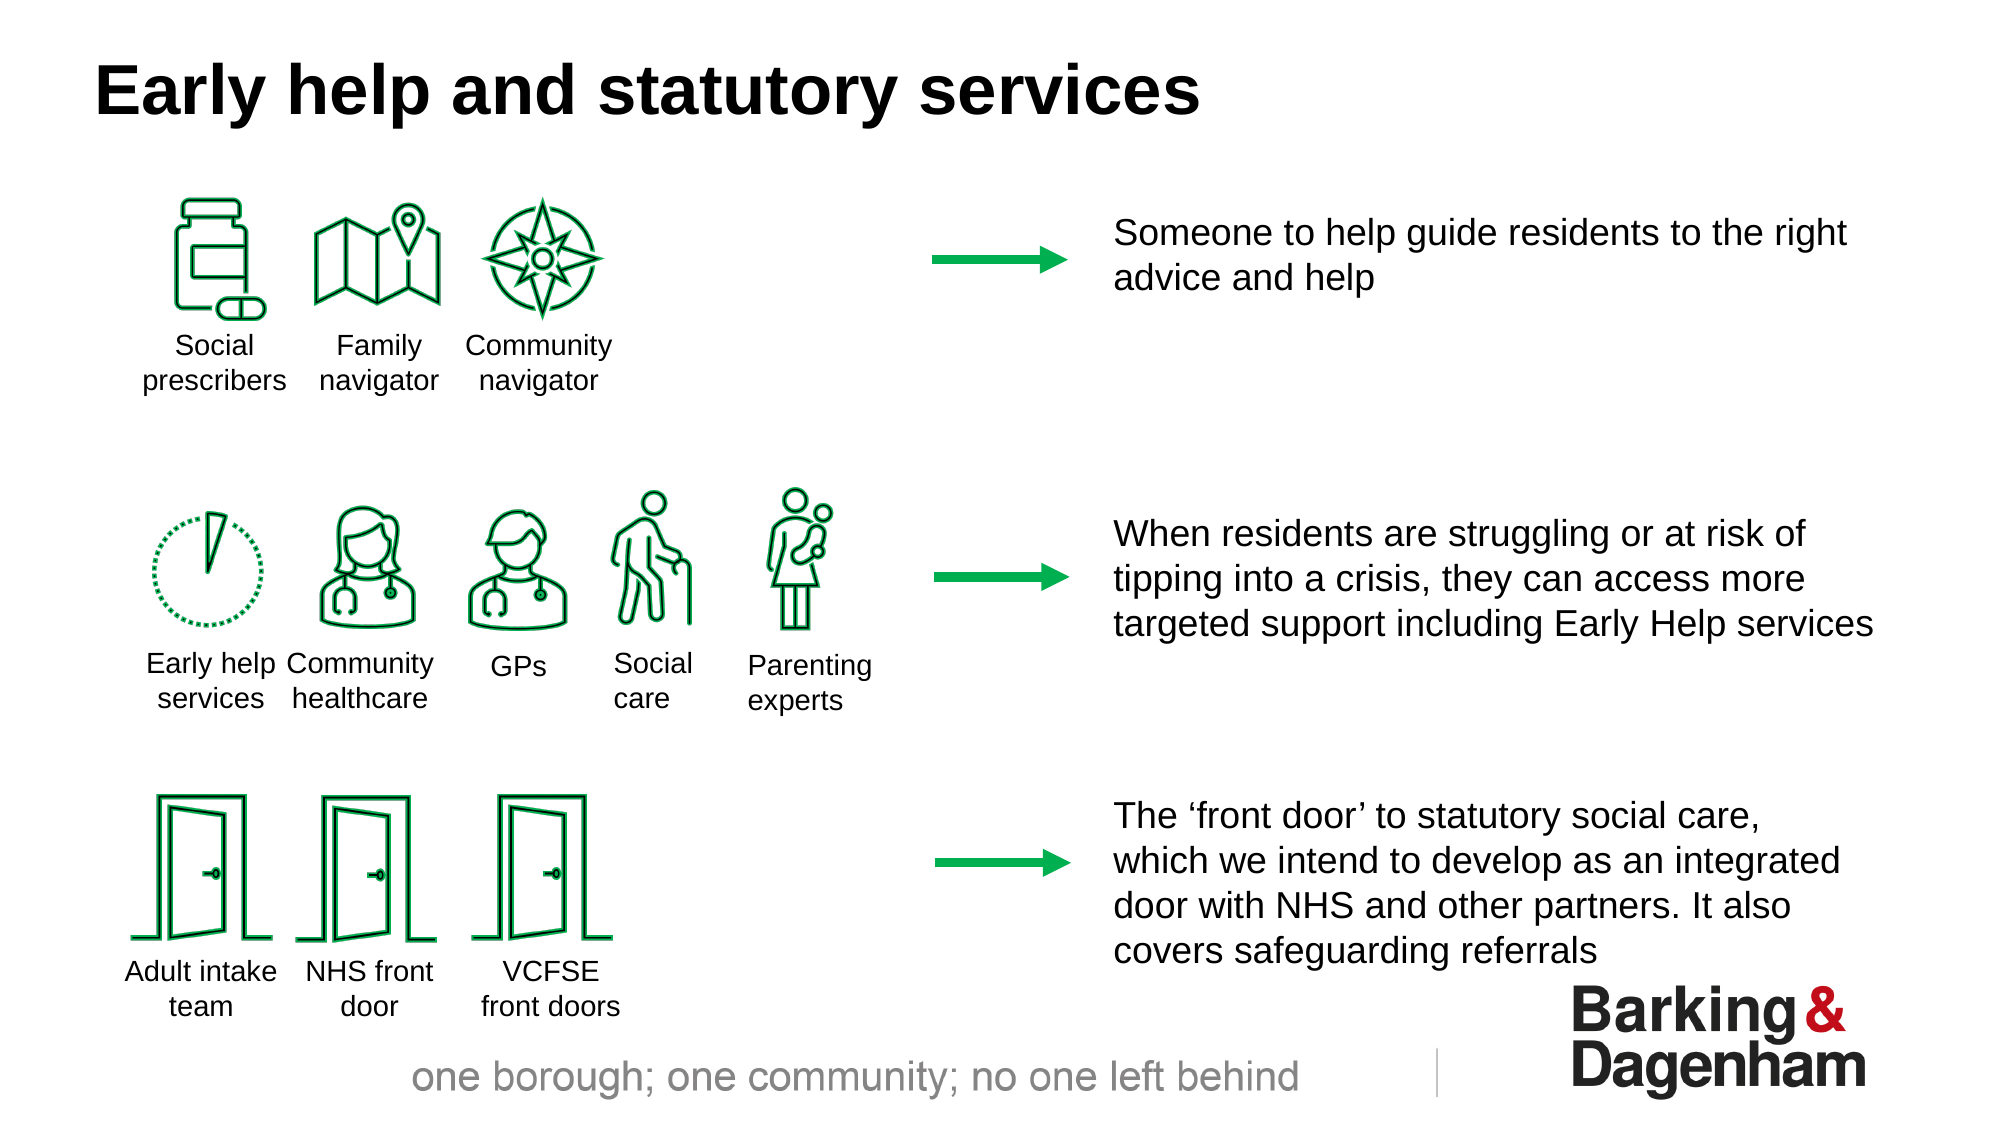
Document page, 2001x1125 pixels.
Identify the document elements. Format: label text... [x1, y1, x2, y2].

text_box Community healthcare [308, 642, 457, 722]
text_box NHS front door [272, 954, 463, 1030]
text_box Social prescribers [117, 318, 312, 404]
text_box Early help and statutory services [79, 36, 2000, 137]
picture [145, 186, 296, 334]
picture [292, 481, 873, 644]
text_box Family navigator [312, 330, 406, 404]
text_box Adult intake team [104, 945, 272, 1030]
text_box Someone to help guide residents to the right advice and help [1098, 201, 1881, 306]
text_box VCFSE front doors [463, 945, 640, 1030]
text_box Early help services [114, 636, 308, 722]
text_box GPs [475, 644, 592, 690]
picture [132, 496, 283, 647]
text_box Parenting experts [732, 638, 896, 724]
picture [113, 778, 630, 956]
picture [301, 179, 452, 330]
text_box When residents are struggling or at risk of tipping into a crisis, they can access more targeted support including Early Help services [1098, 501, 1895, 651]
text_box The ‘front door’ to statutory social care, which we intend to develop as an integrated door with NHS and other partners. It also covers safeguarding referrals [1098, 784, 1868, 979]
text_box Community navigator [406, 318, 672, 404]
picture [467, 183, 618, 334]
picture [56, 955, 1949, 1125]
text_box Social care [598, 637, 739, 722]
